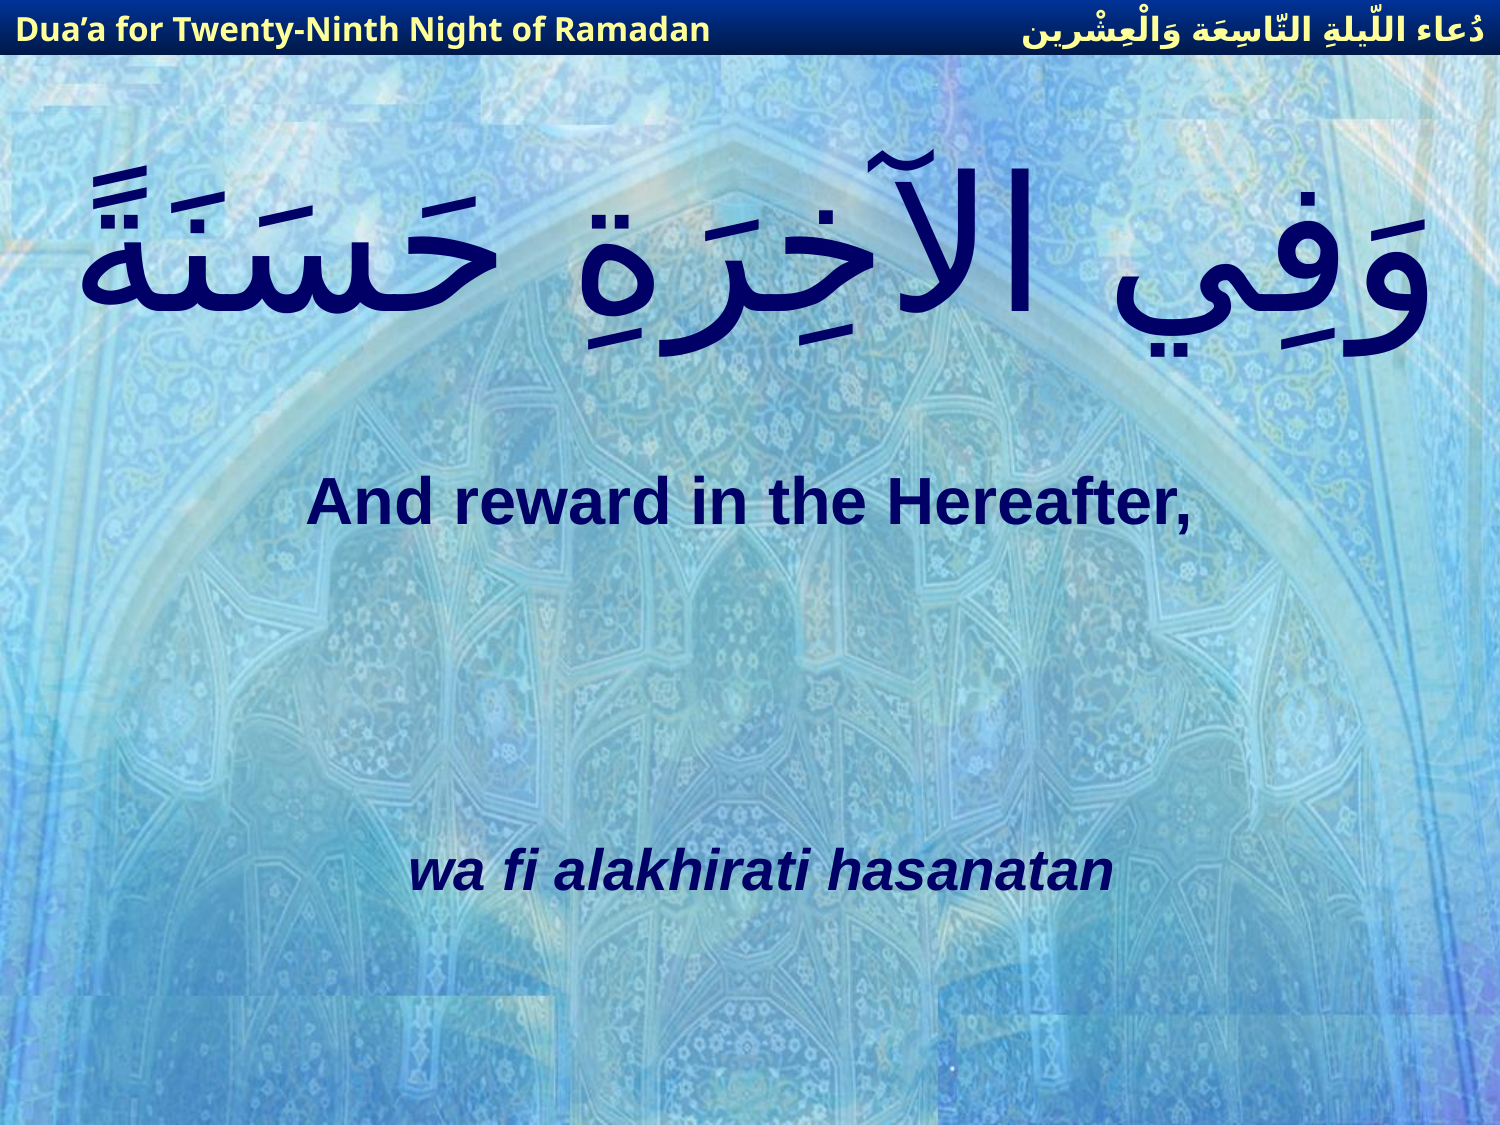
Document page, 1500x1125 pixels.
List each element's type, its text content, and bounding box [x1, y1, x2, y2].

title وَفِي الآخِرَةِ حَسَنَةً [37, 149, 1475, 392]
text_box wa fi alakhirati hasanatan [49, 824, 1475, 913]
picture [0, 55, 1500, 1125]
text_box Dua’a for Twenty-Ninth Night of Ramadan [0, 0, 757, 55]
subtitle And reward in the Hereafter, [37, 450, 1463, 738]
text_box دُعاء اللّيلةِ التّاسِعَة وَالْعِشْرين [757, 0, 1500, 55]
